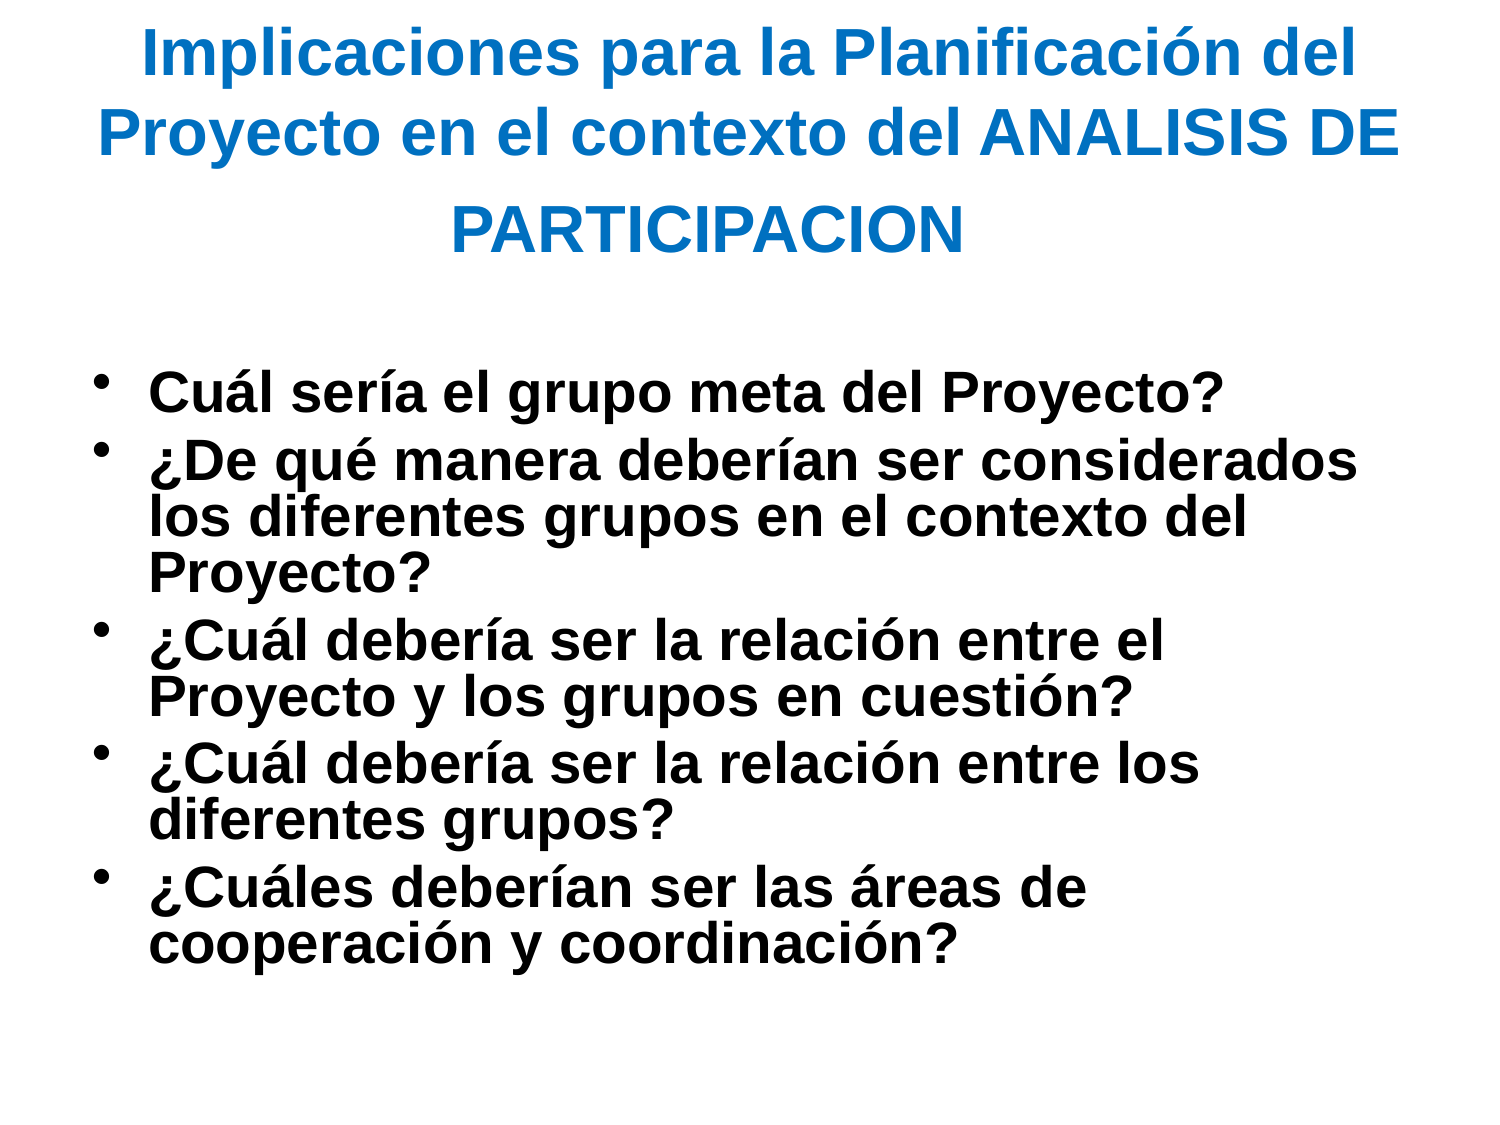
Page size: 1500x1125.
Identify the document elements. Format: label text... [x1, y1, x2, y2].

list Cuál sería el grupo meta del Proyecto? ¿De qué manera deberían ser considerados los diferentes grupos en el contexto del Proyecto? ¿Cuál debería ser la relación entre el Proyecto y los grupos en cuestión? ¿Cuál debería ser la relación entre los diferentes grupos? ¿Cuáles deberían ser las áreas de cooperación y coordinación? [76, 278, 1427, 1022]
title Implicaciones para la Planificación del Proyecto en el contexto del ANALISIS DE PARTICIPACION [74, 44, 1426, 233]
